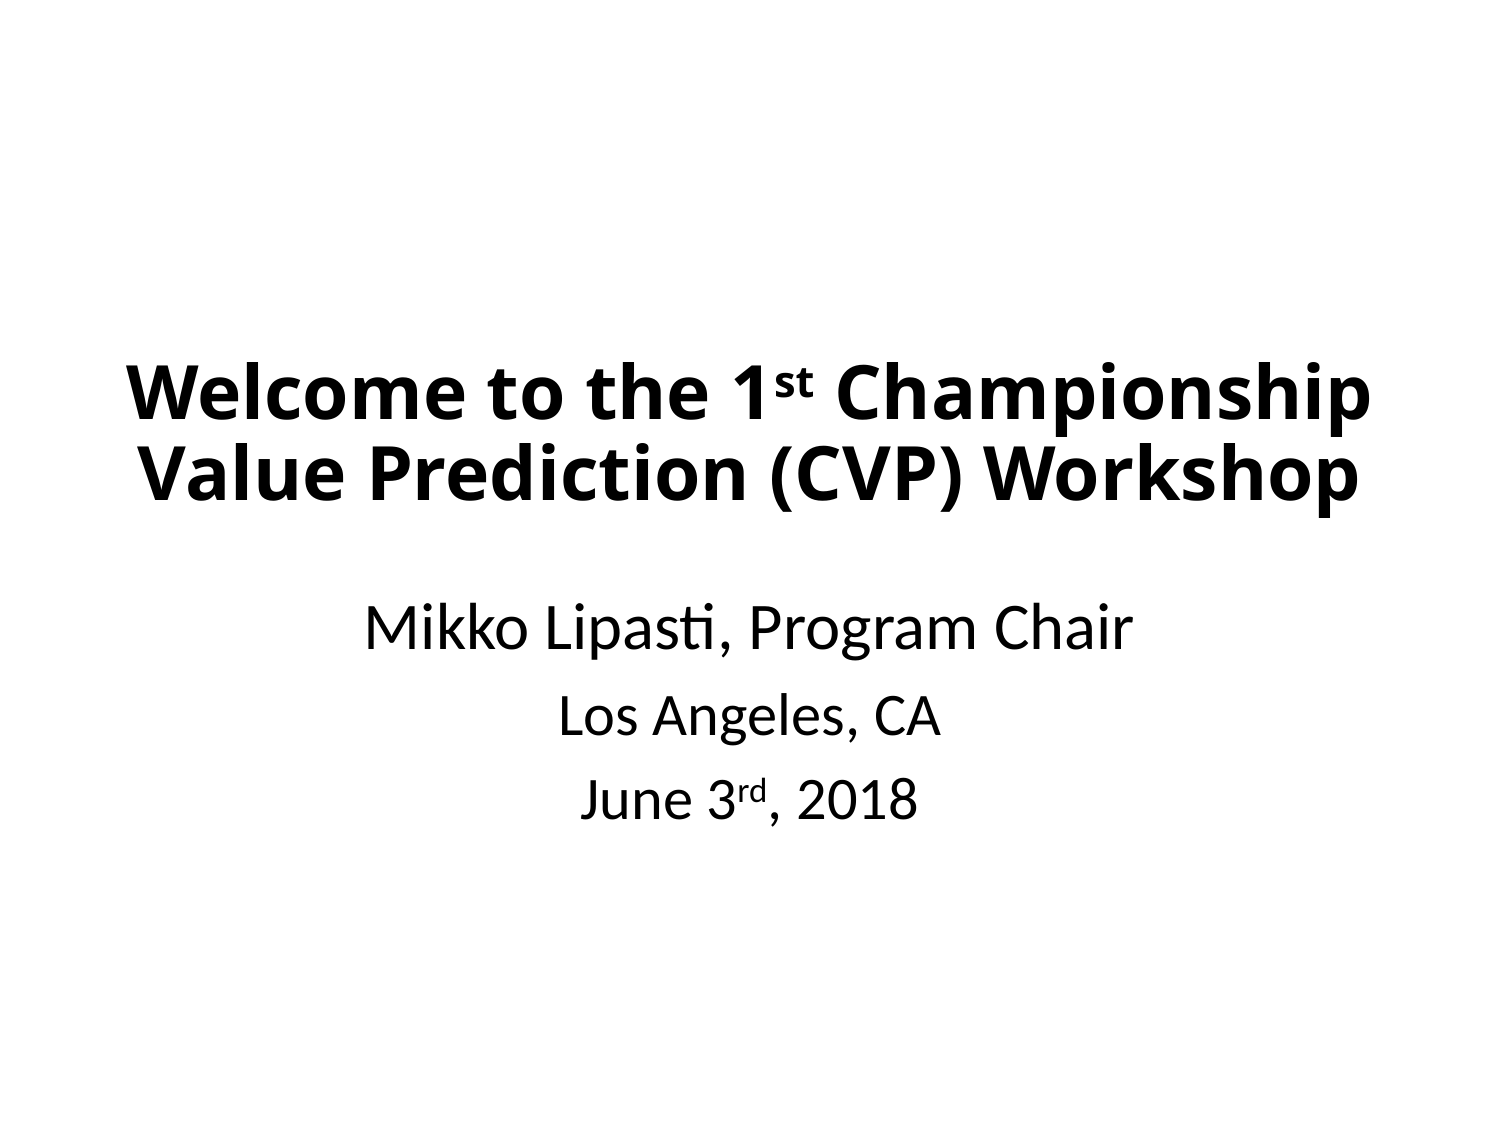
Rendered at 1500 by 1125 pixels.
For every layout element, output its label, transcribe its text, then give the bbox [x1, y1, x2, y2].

title Welcome to the 1st Championship Value Prediction (CVP) Workshop [0, 208, 1500, 525]
text_box Mikko Lipasti, Program Chair Los Angeles, CA June 3rd, 2018 [42, 575, 1457, 963]
